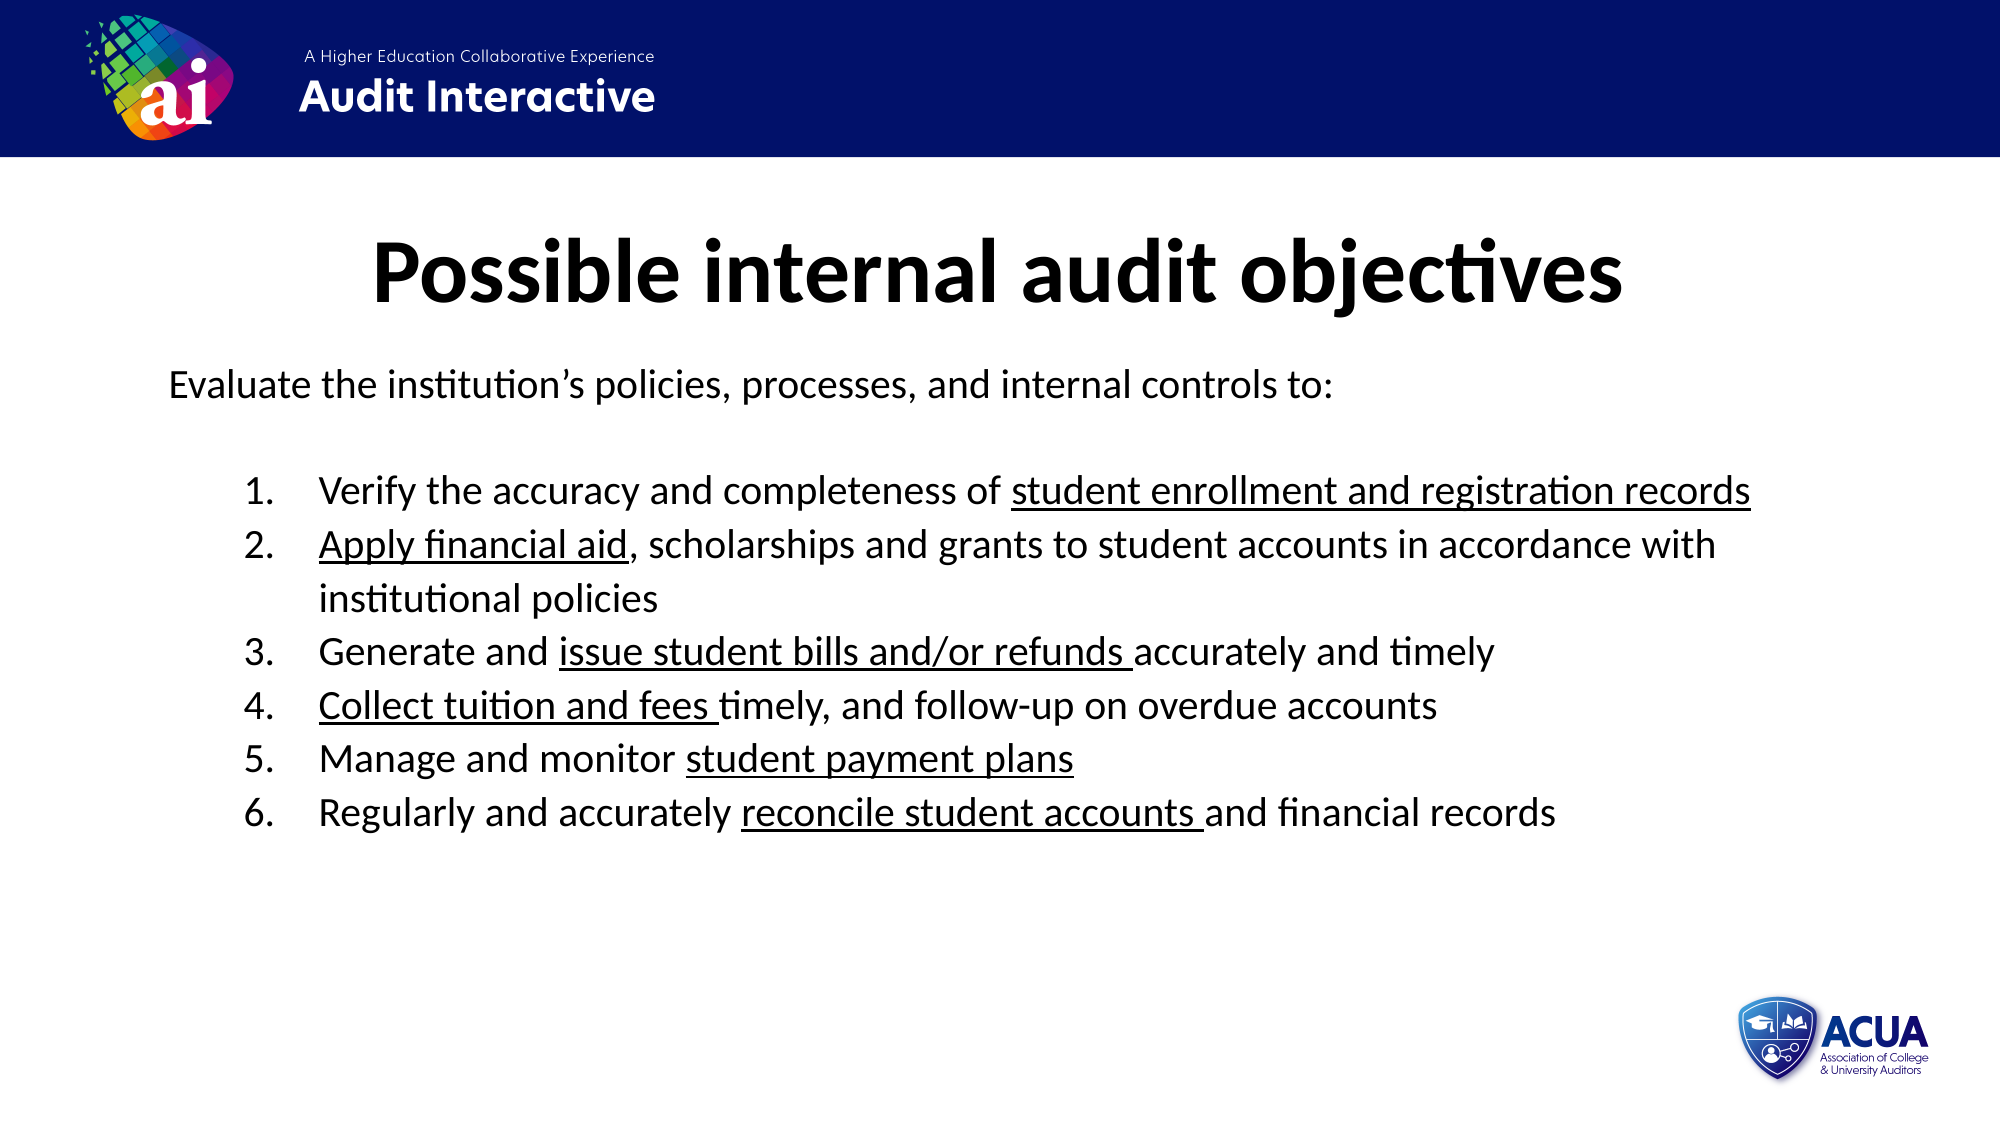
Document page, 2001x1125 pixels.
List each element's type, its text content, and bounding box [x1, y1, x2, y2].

text_box Evaluate the institution’s policies, processes, and internal controls to: Verify the accuracy and completeness of student enrollment and registration records Apply financial aid, scholarships and grants to student accounts in accordance with institutional policies Generate and issue student bills and/or refunds accurately and timely Collect tuition and fees timely, and follow-up on overdue accounts Manage and monitor student payment plans Regularly and accurately reconcile student accounts and financial records [153, 345, 1844, 887]
title Possible internal audit objectives [0, 203, 1999, 407]
picture [0, 0, 2000, 1125]
